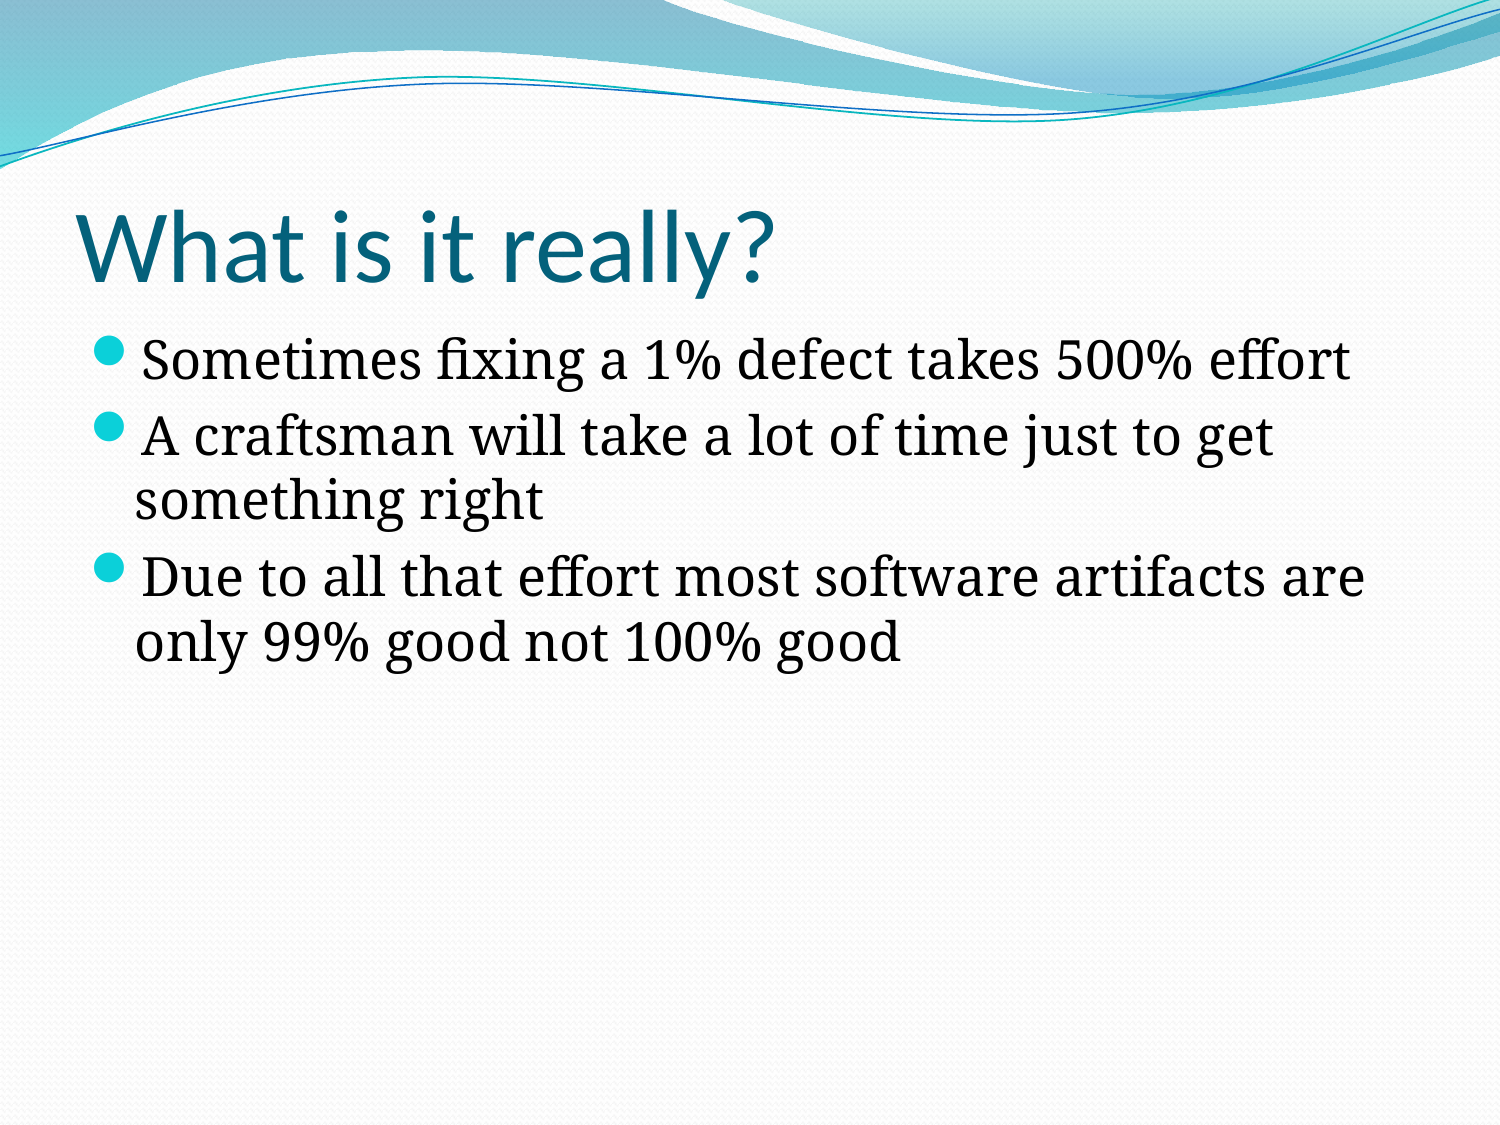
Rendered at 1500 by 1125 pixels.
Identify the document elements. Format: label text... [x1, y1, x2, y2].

title What is it really? [75, 115, 1425, 303]
list Sometimes fixing a 1% defect takes 500% effort A craftsman will take a lot of time just to get something right Due to all that effort most software artifacts are only 99% good not 100% good [75, 317, 1425, 1038]
